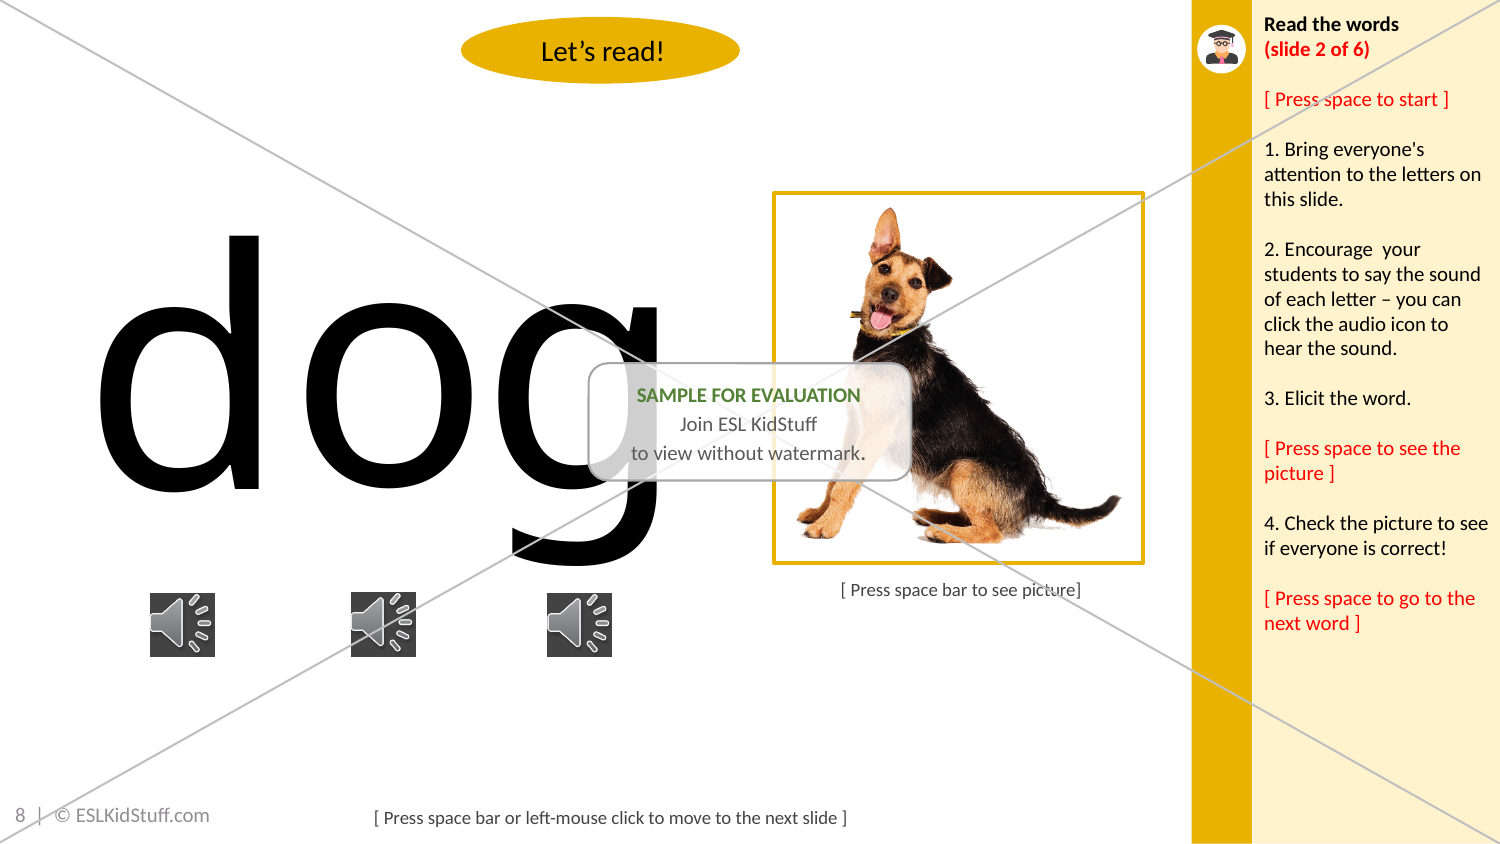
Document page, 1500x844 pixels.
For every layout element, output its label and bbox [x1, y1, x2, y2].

text_box [0, 0, 1500, 844]
